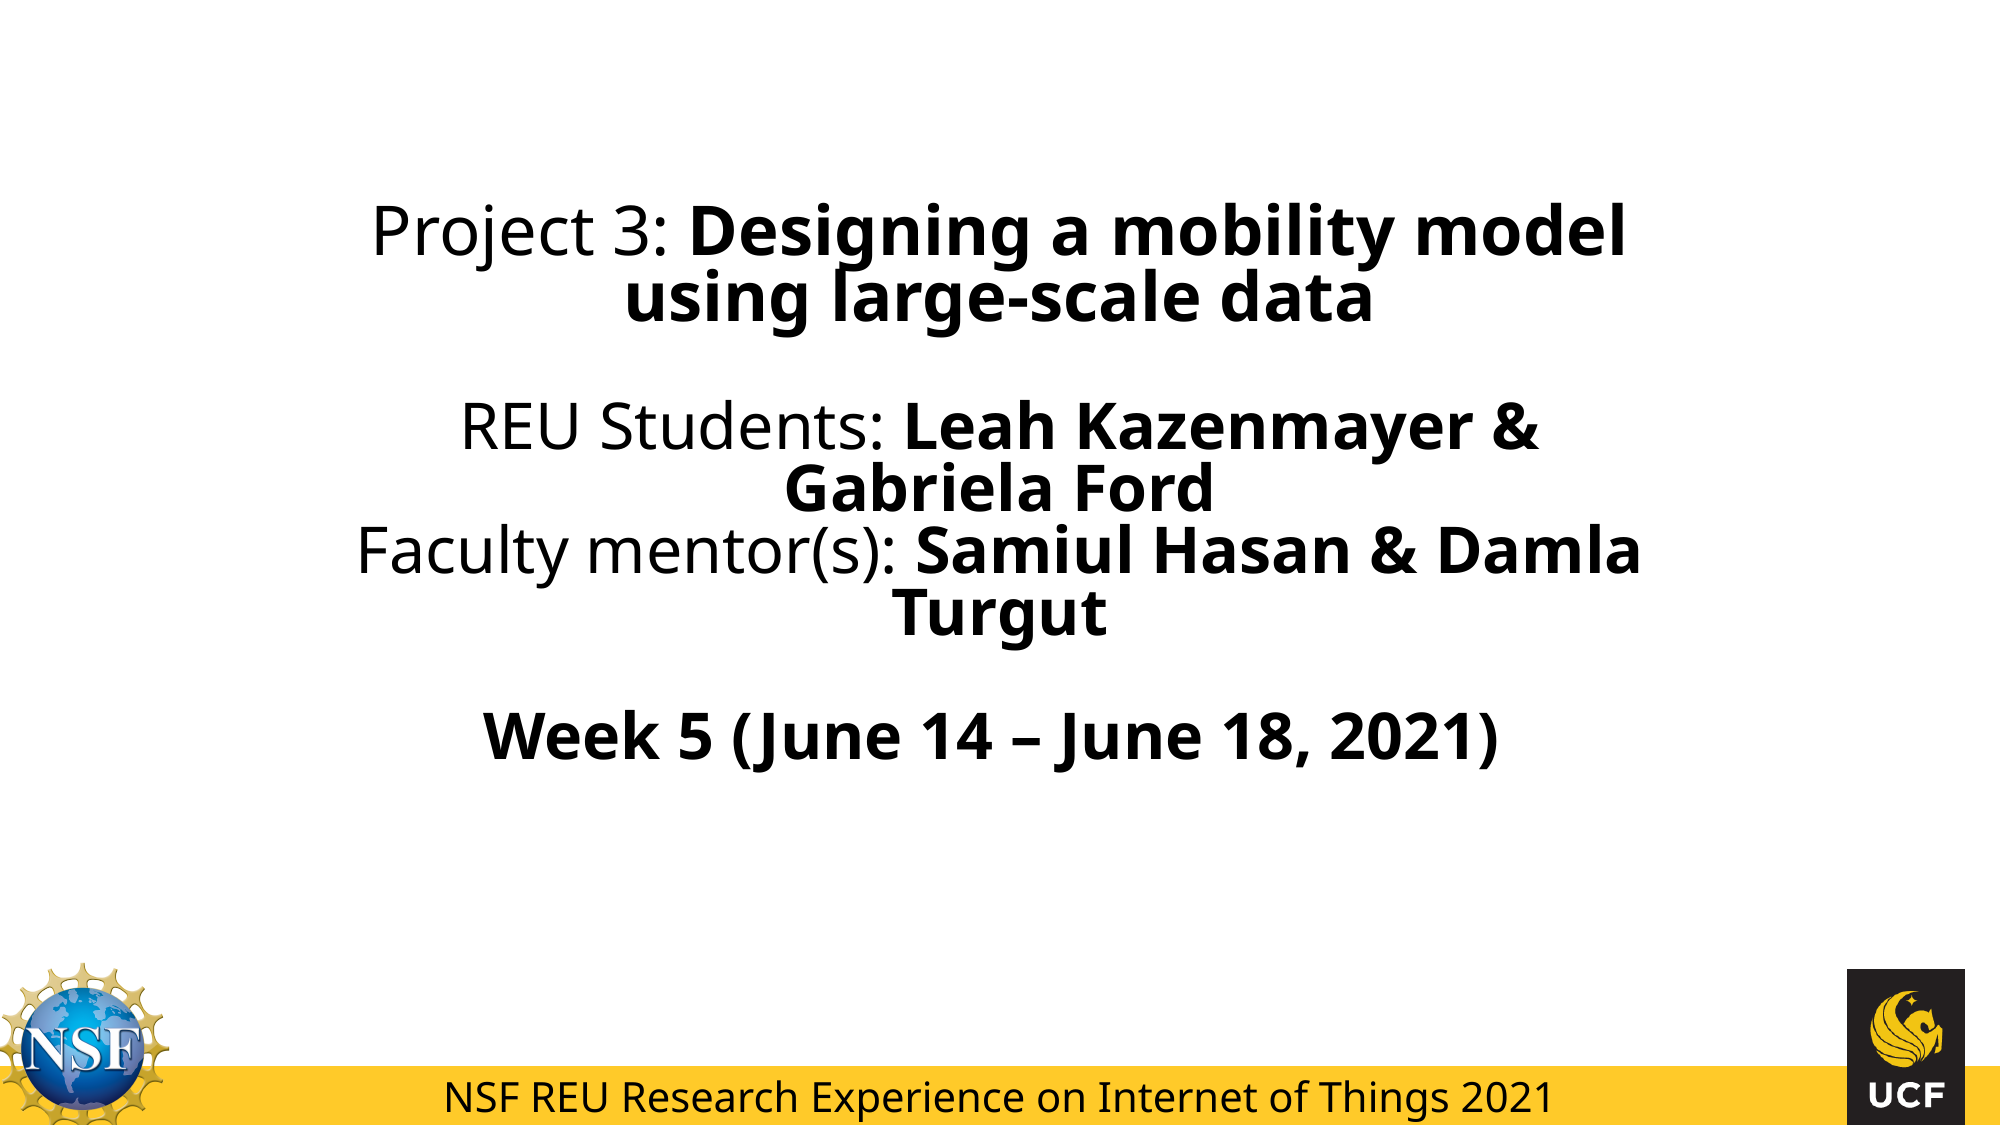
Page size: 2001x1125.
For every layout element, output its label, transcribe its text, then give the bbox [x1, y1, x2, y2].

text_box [0, 958, 2000, 1125]
text_box Project 3: Designing a mobility model using large-scale data REU Students: Leah Kazenmayer & Gabriela Ford Faculty mentor(s): Samiul Hasan & Damla Turgut Week 5 (June 14 – June 18, 2021) [309, 273, 1691, 702]
